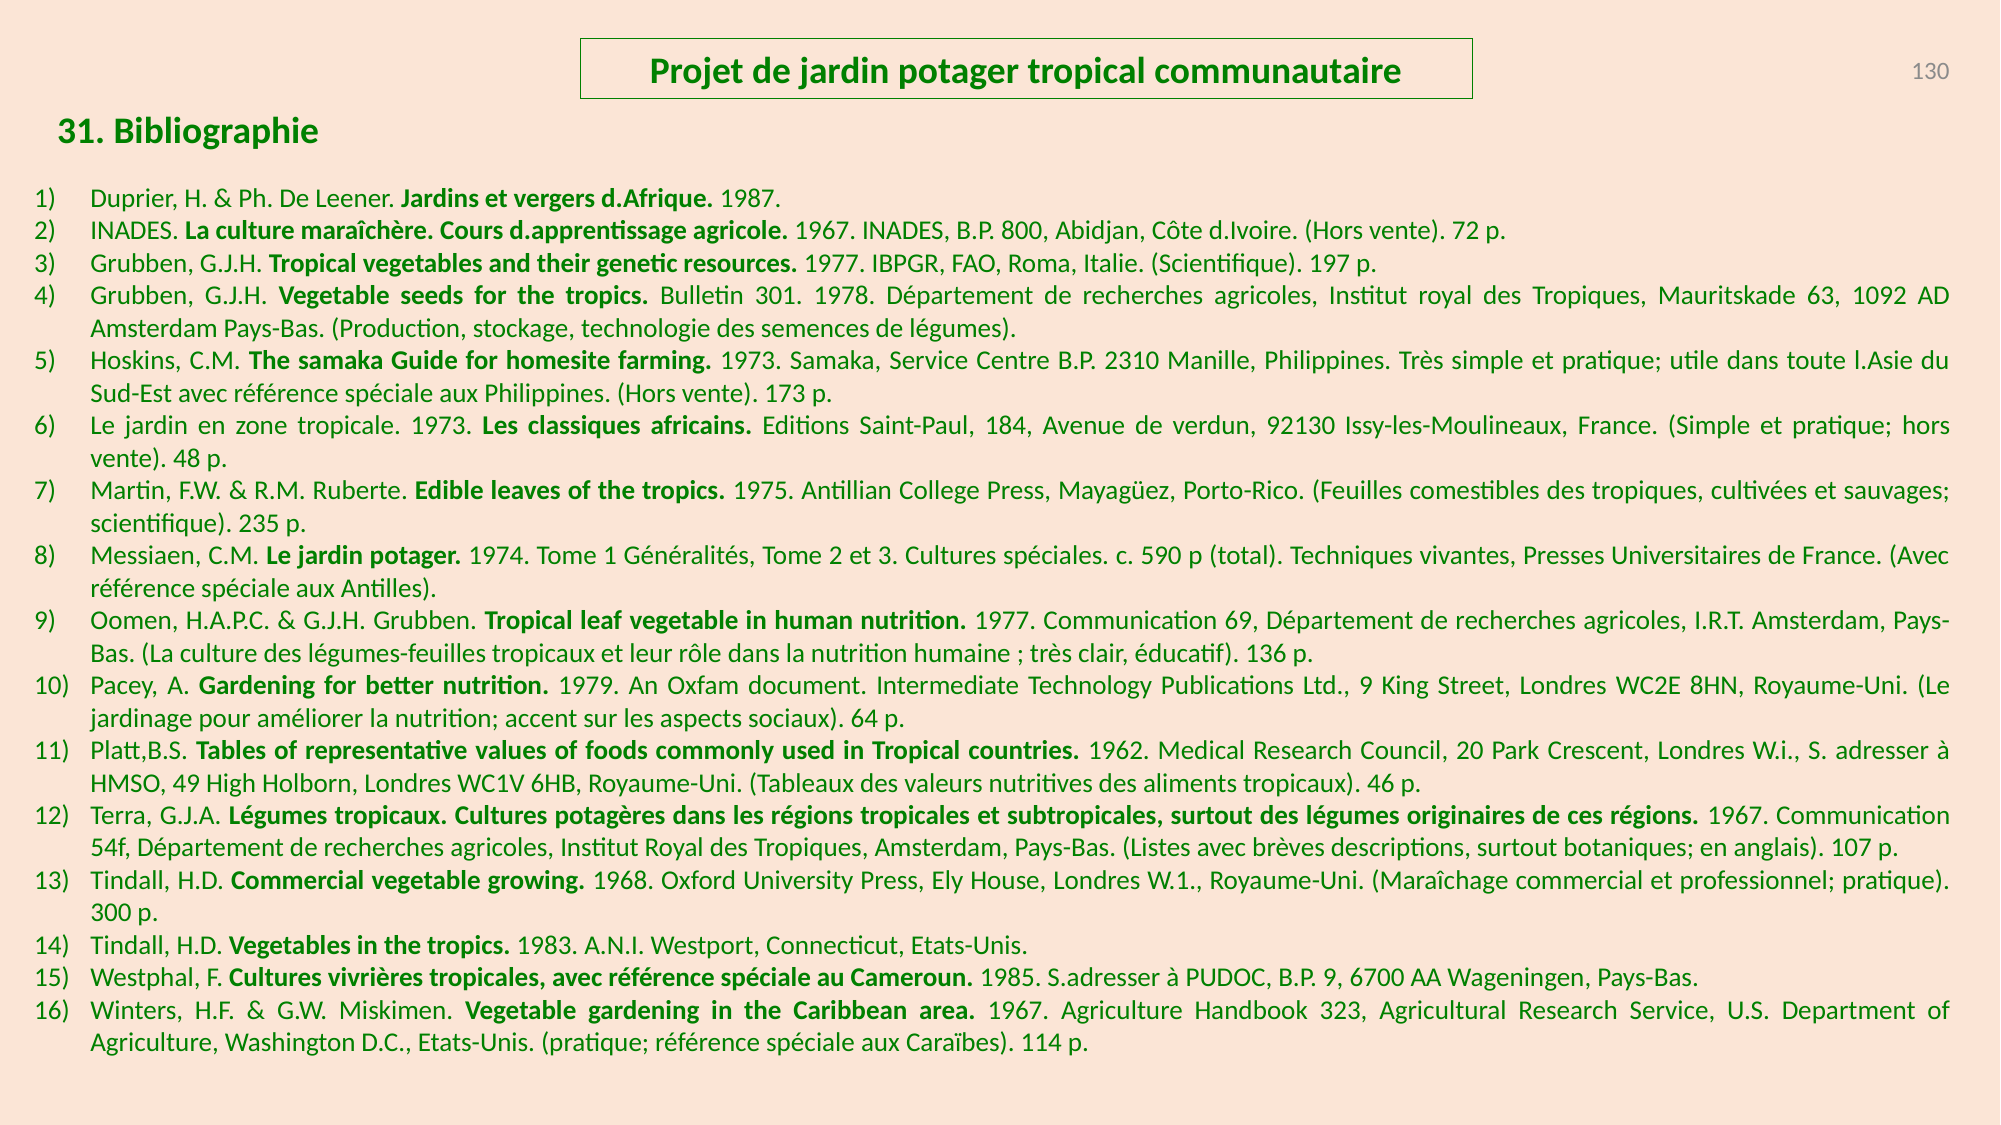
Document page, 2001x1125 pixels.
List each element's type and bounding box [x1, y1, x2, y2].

text_box [42, 98, 408, 159]
text_box [580, 38, 1473, 99]
slide_number [1870, 40, 1965, 99]
text_box [19, 172, 1965, 1065]
